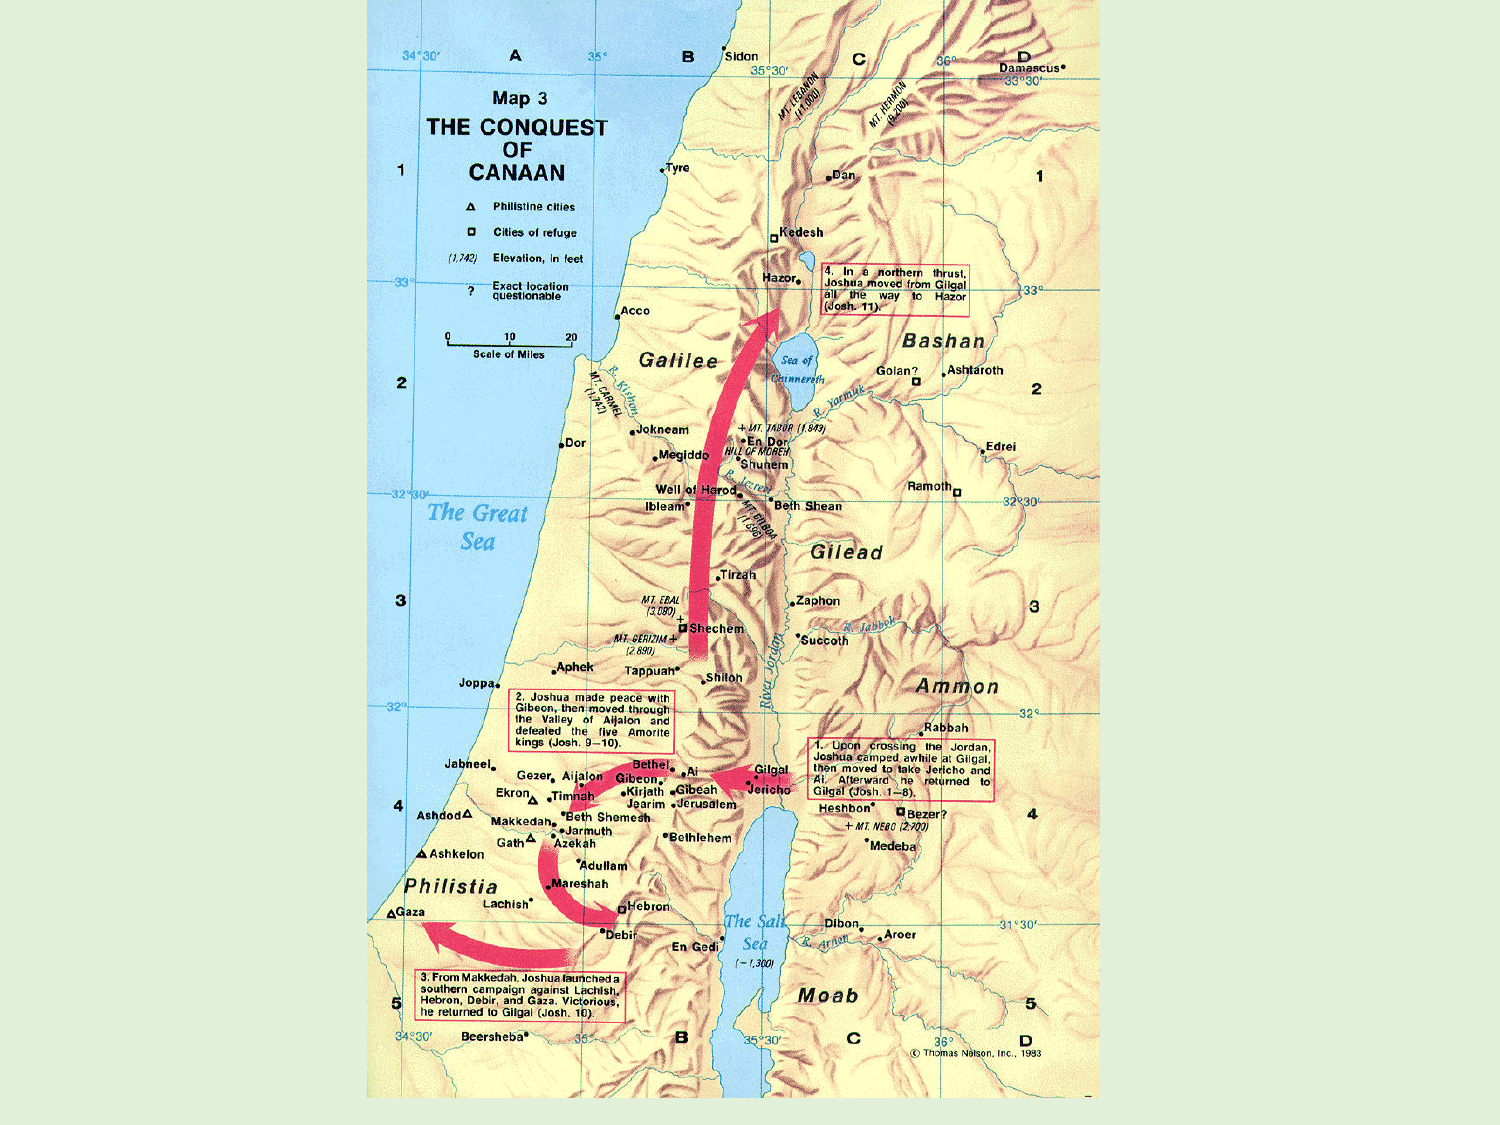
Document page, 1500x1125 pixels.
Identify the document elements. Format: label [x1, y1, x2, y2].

picture [367, 0, 1100, 1098]
